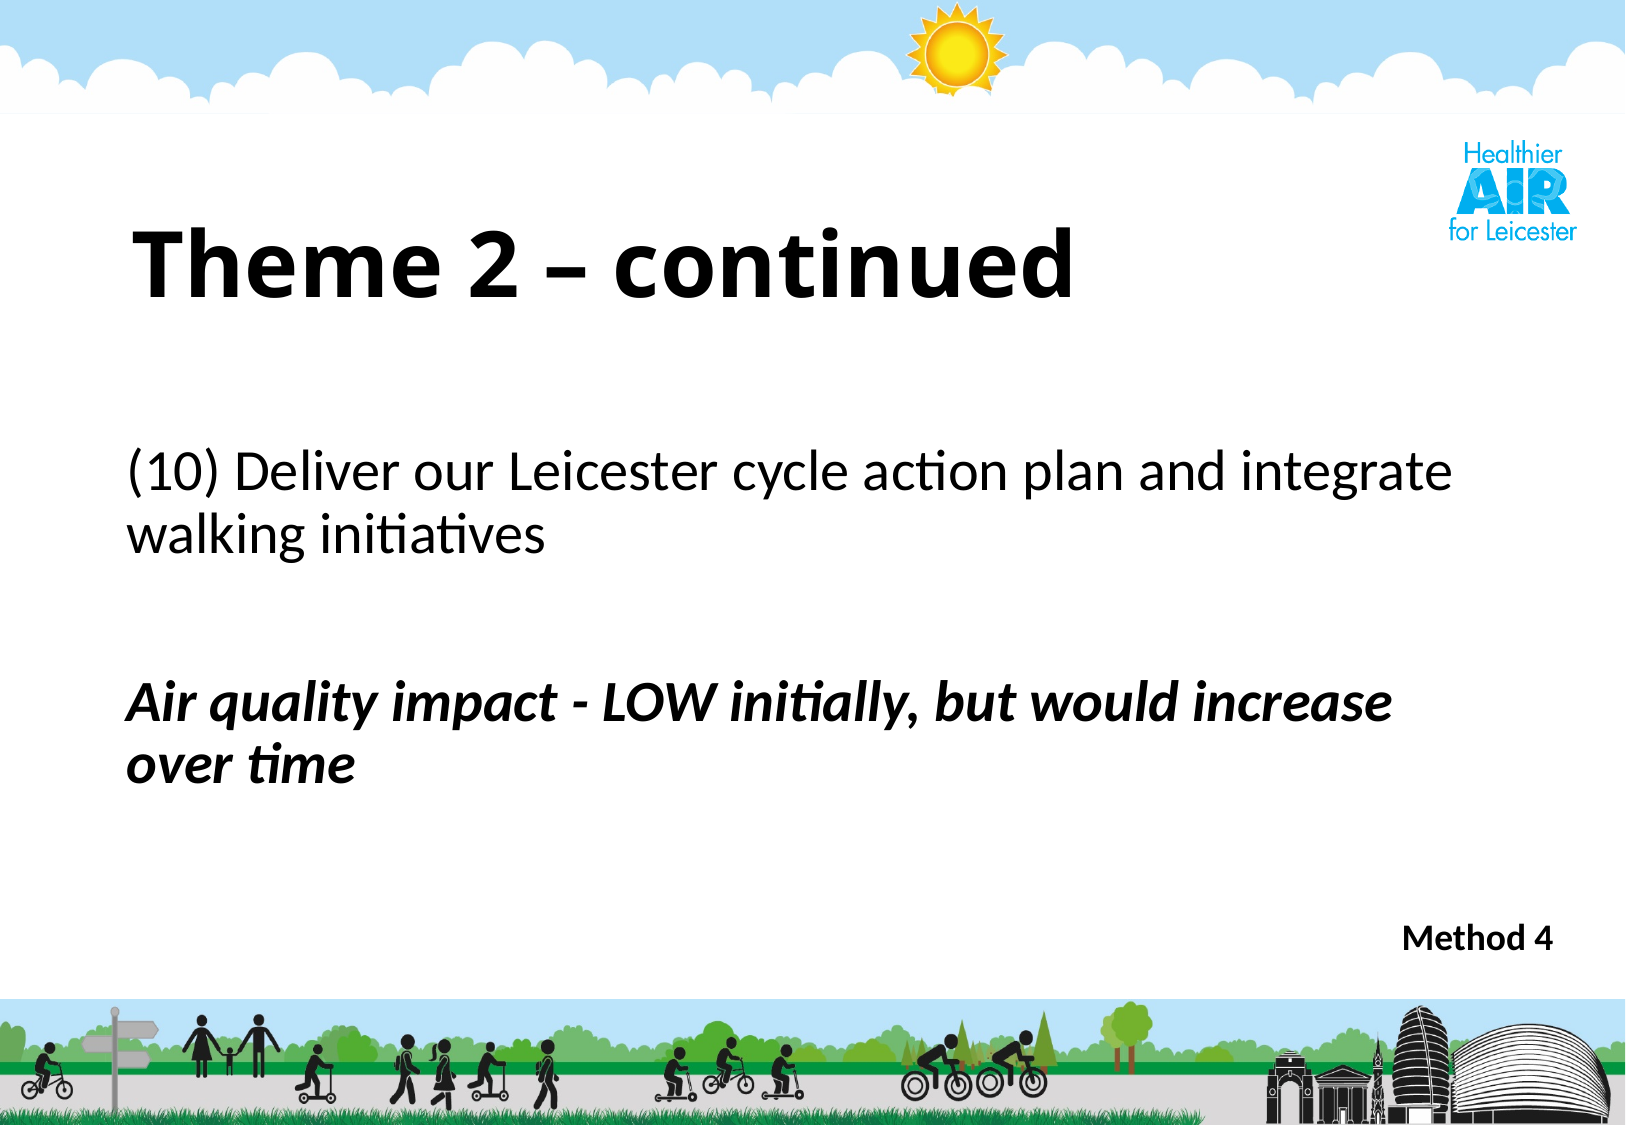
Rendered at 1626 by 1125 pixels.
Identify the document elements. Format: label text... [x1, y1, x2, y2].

list (10) Deliver our Leicester cycle action plan and integrate walking initiatives Air quality impact - LOW initially, but would increase over time [111, 432, 1514, 1014]
picture [0, 999, 1626, 1125]
picture [0, 0, 1625, 114]
picture [1486, 153, 1495, 159]
text_box Method 4 [1308, 905, 1569, 965]
picture [1468, 154, 1477, 159]
picture [1449, 124, 1577, 256]
title Theme 2 – continued [116, 159, 1519, 377]
